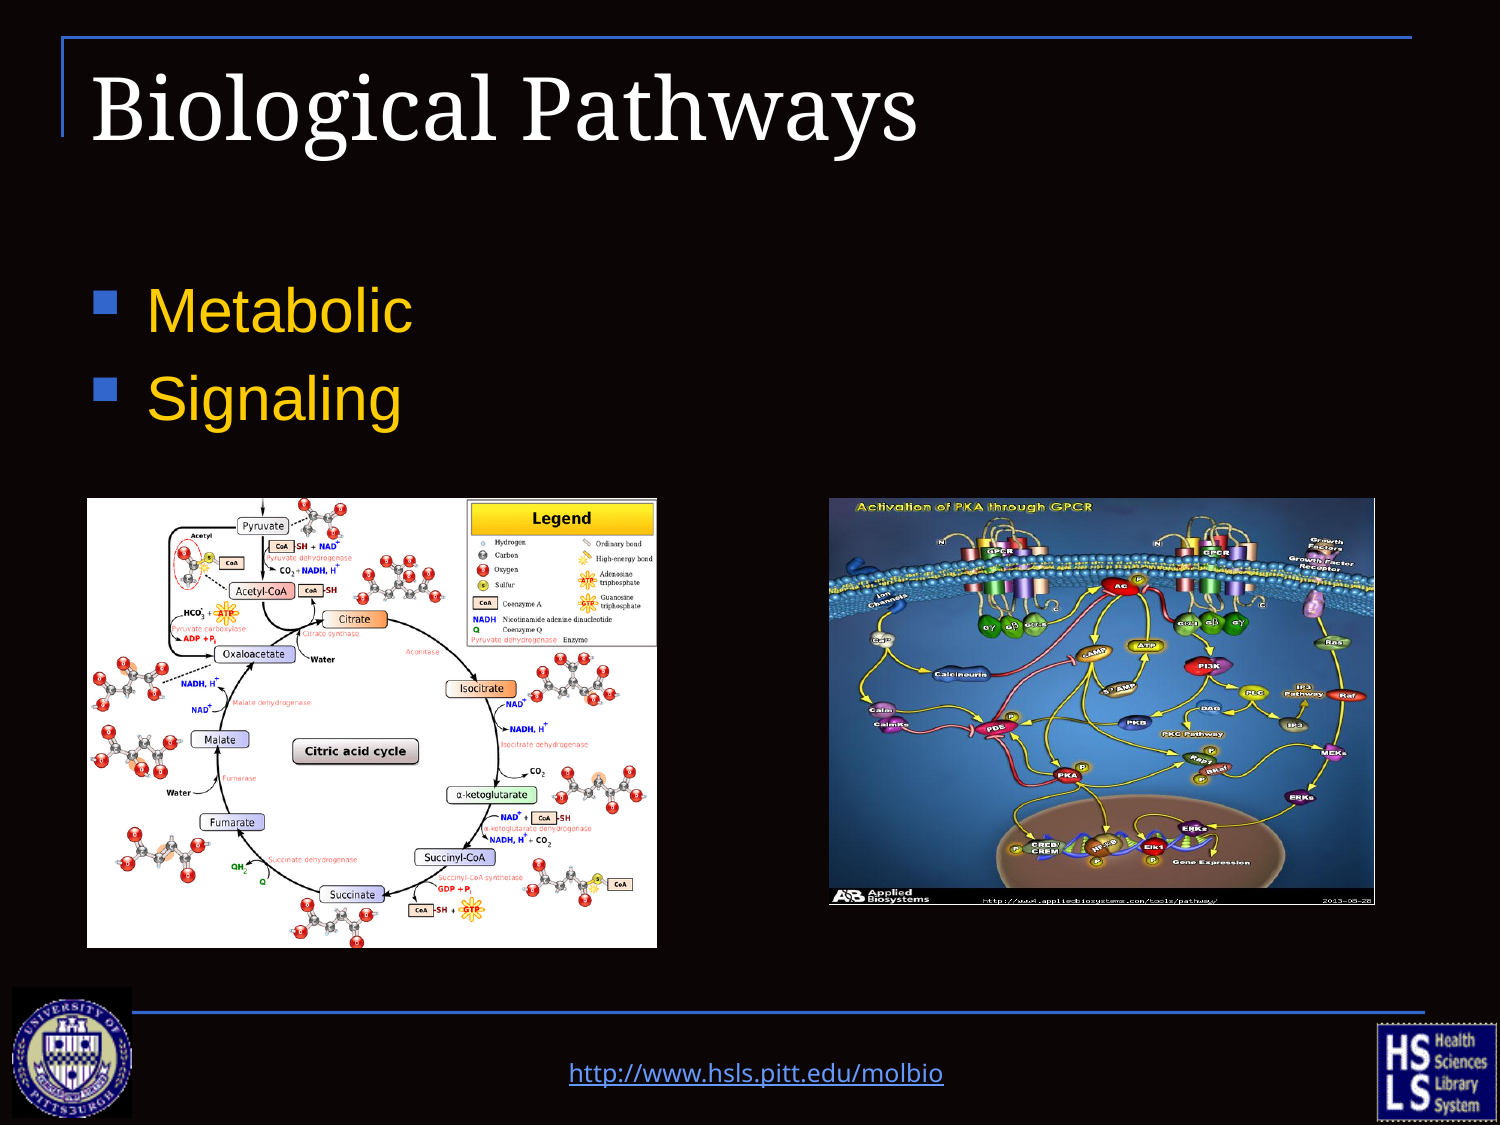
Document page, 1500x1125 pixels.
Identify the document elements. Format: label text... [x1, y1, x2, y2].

list Metabolic Signaling [74, 262, 1426, 1006]
text_box http://www.hsls.pitt.edu/molbio [162, 1049, 1350, 1099]
title Biological Pathways [74, 45, 1426, 233]
picture [828, 498, 1376, 905]
picture [12, 987, 132, 1118]
picture [87, 498, 657, 948]
picture [1374, 1020, 1500, 1125]
